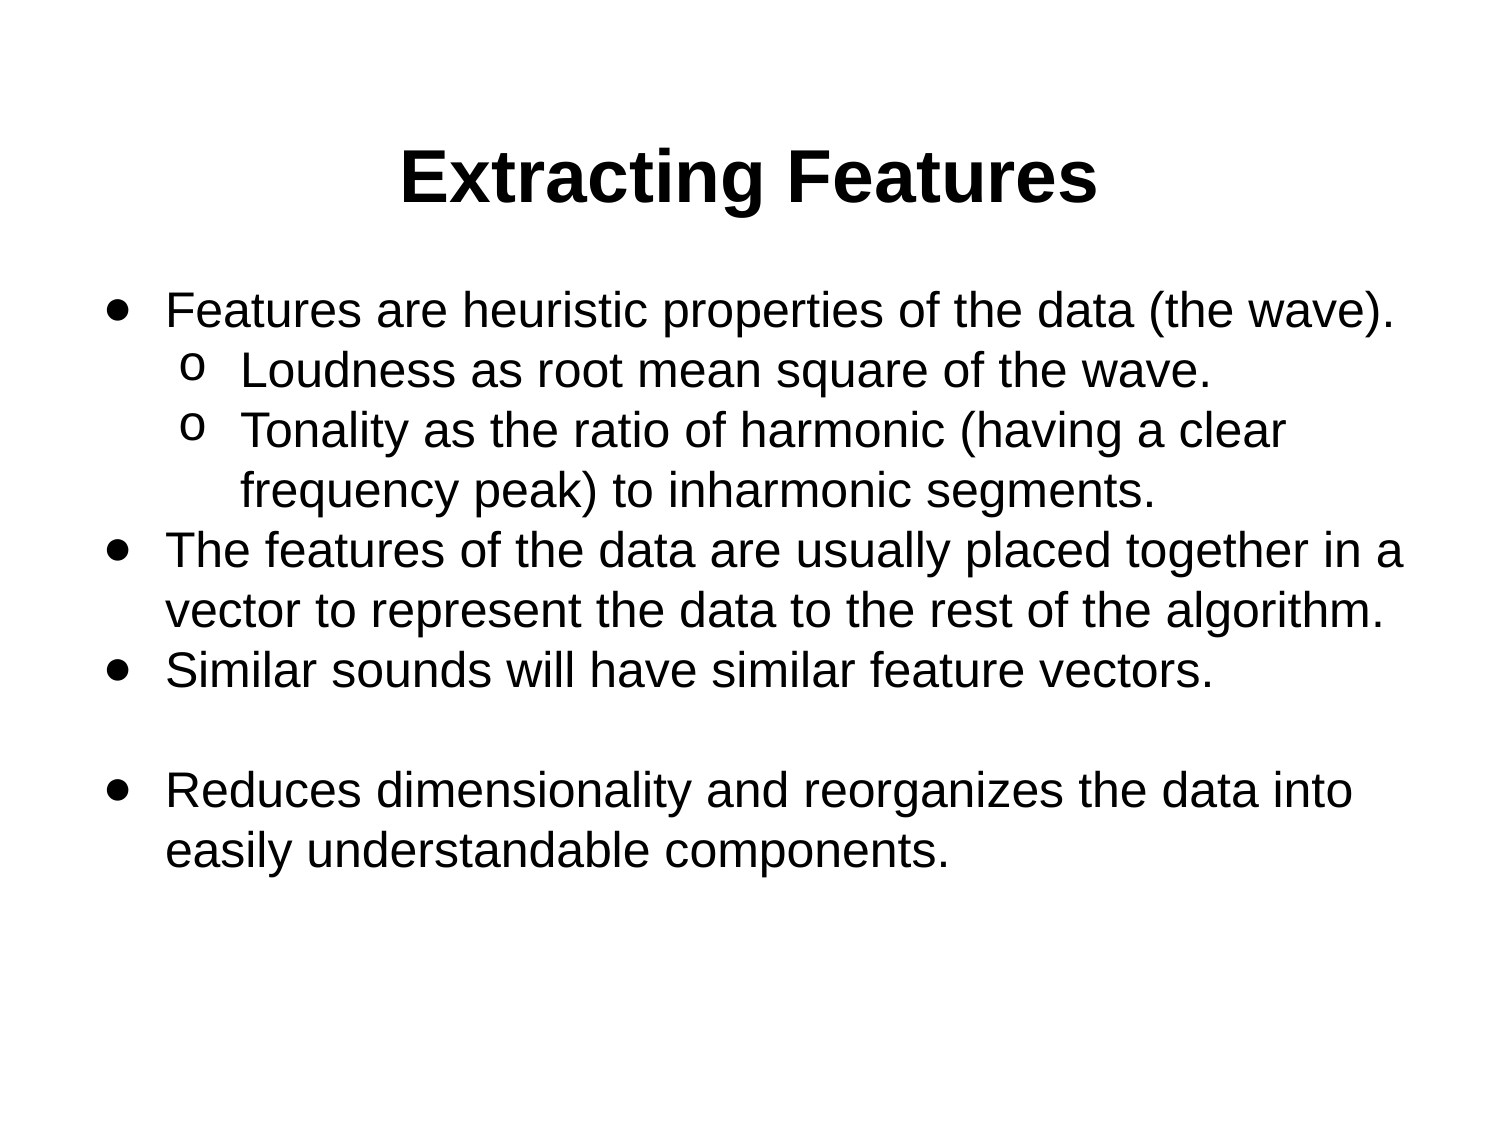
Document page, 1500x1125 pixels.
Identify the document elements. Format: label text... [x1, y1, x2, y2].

list Features are heuristic properties of the data (the wave). Loudness as root mean square of the wave. Tonality as the ratio of harmonic (having a clear frequency peak) to inharmonic segments. The features of the data are usually placed together in a vector to represent the data to the rest of the algorithm. Similar sounds will have similar feature vectors. Reduces dimensionality and reorganizes the data into easily understandable components. [75, 262, 1425, 1078]
title Extracting Features [75, 45, 1425, 233]
